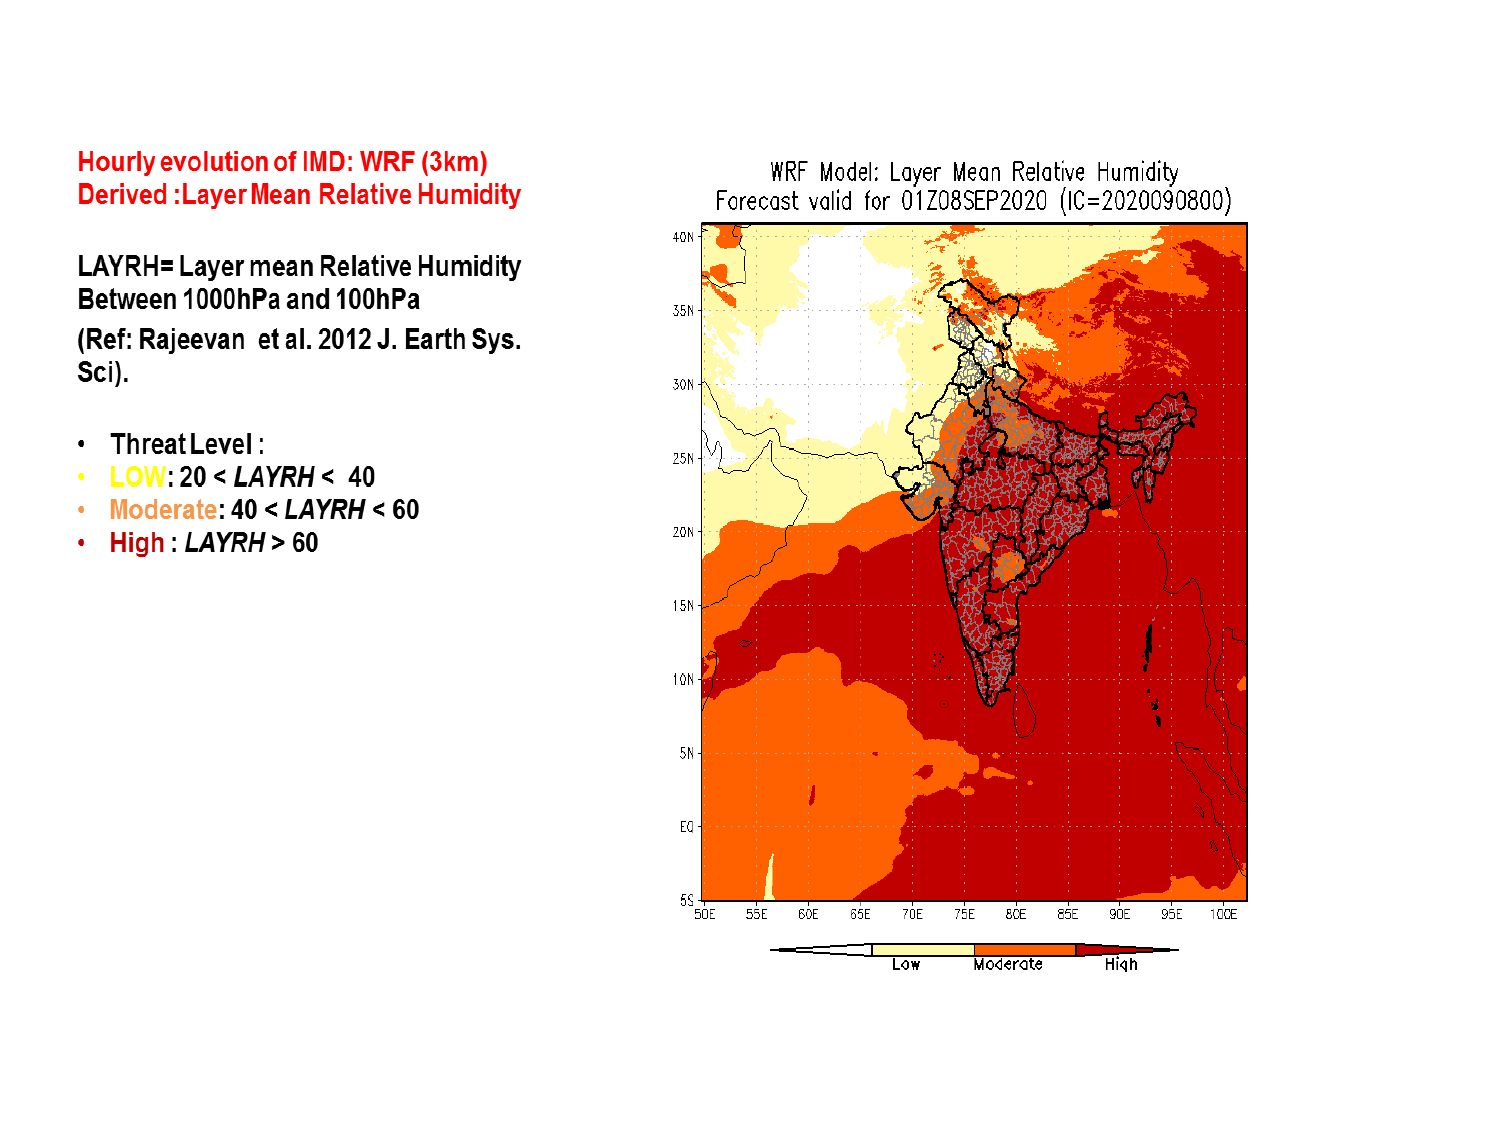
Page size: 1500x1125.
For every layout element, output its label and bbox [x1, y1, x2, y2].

picture [74, 149, 1426, 976]
